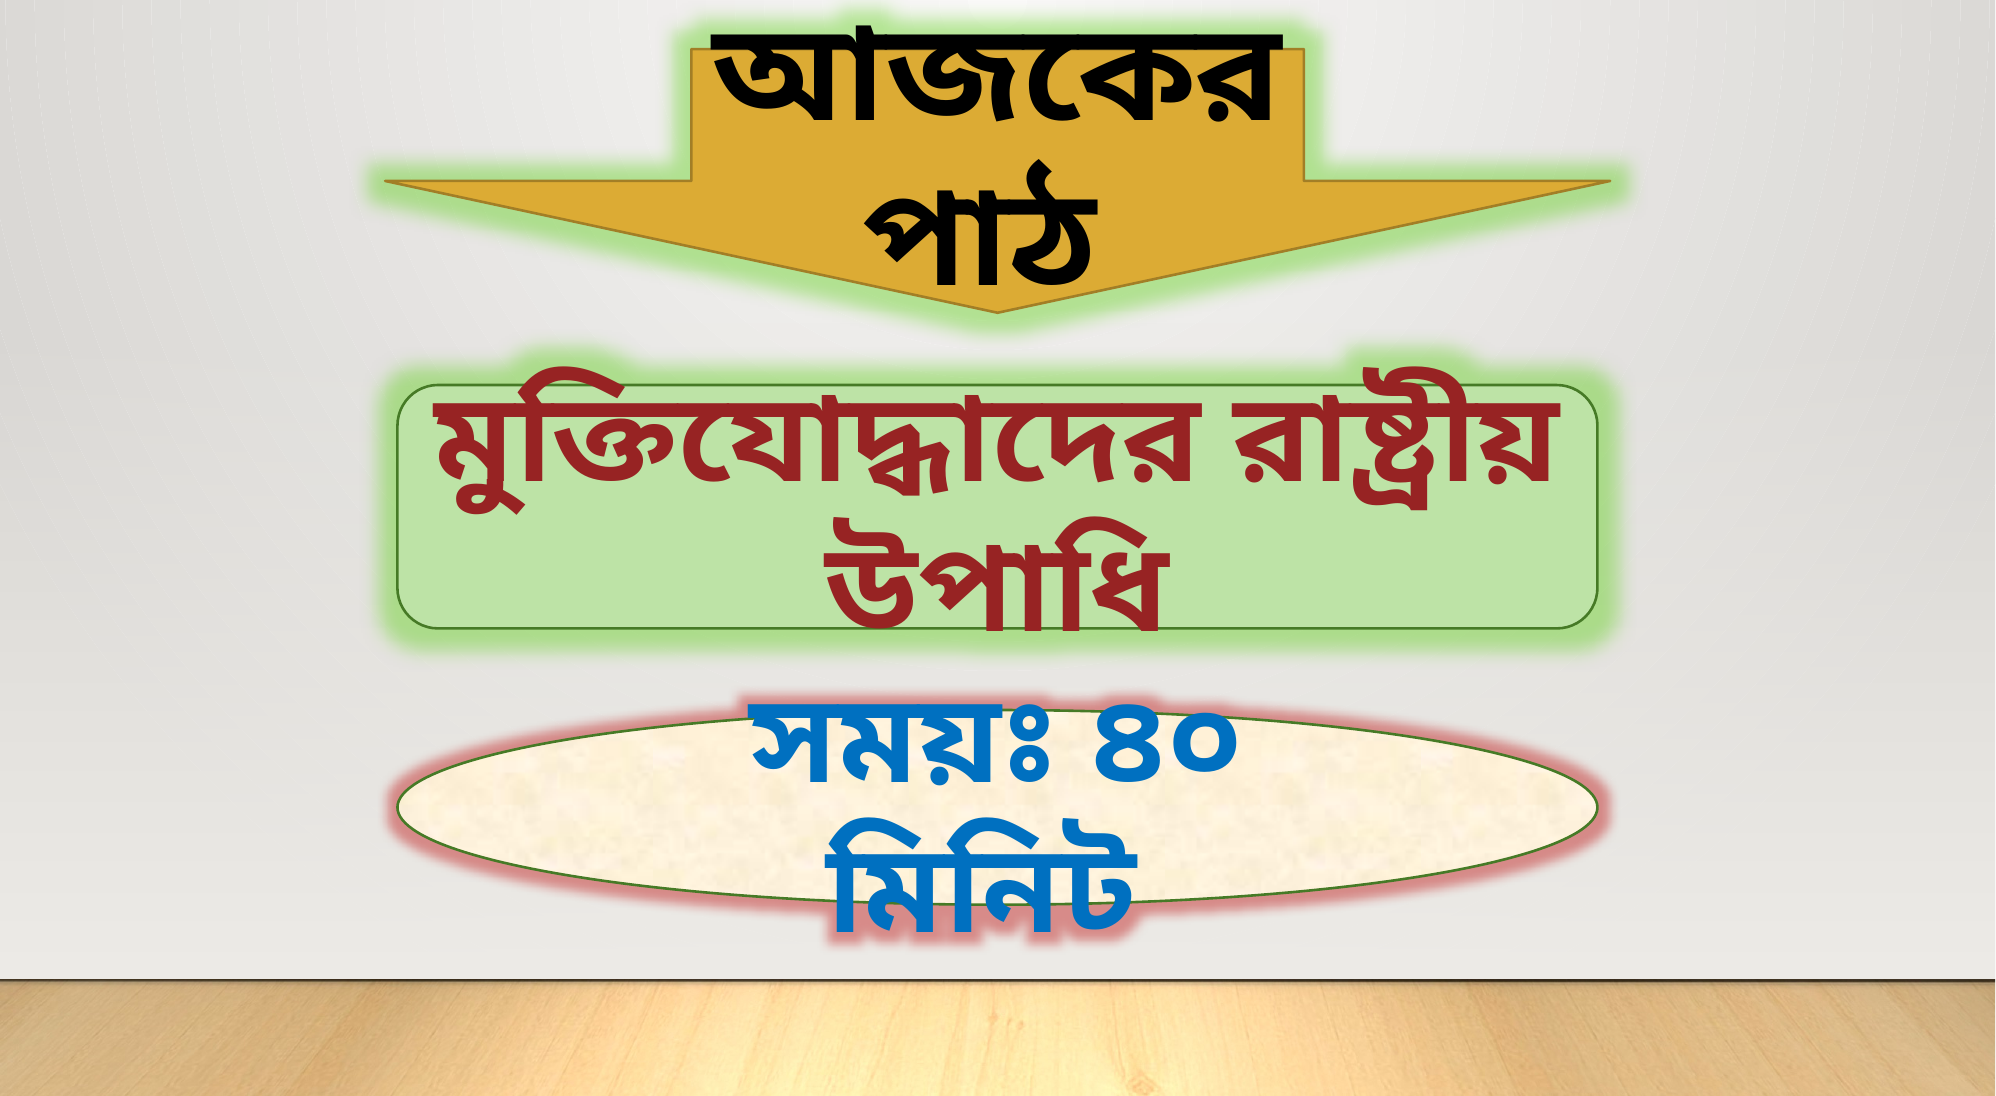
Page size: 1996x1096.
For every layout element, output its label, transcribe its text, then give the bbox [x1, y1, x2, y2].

text_box আজকের পাঠ [383, 47, 1612, 315]
text_box সময়ঃ ৪০ মিনিট [396, 708, 1599, 906]
picture [0, 979, 1996, 1096]
text_box মুক্তিযোদ্ধাদের রাষ্ট্রীয় উপাধি [396, 383, 1599, 630]
